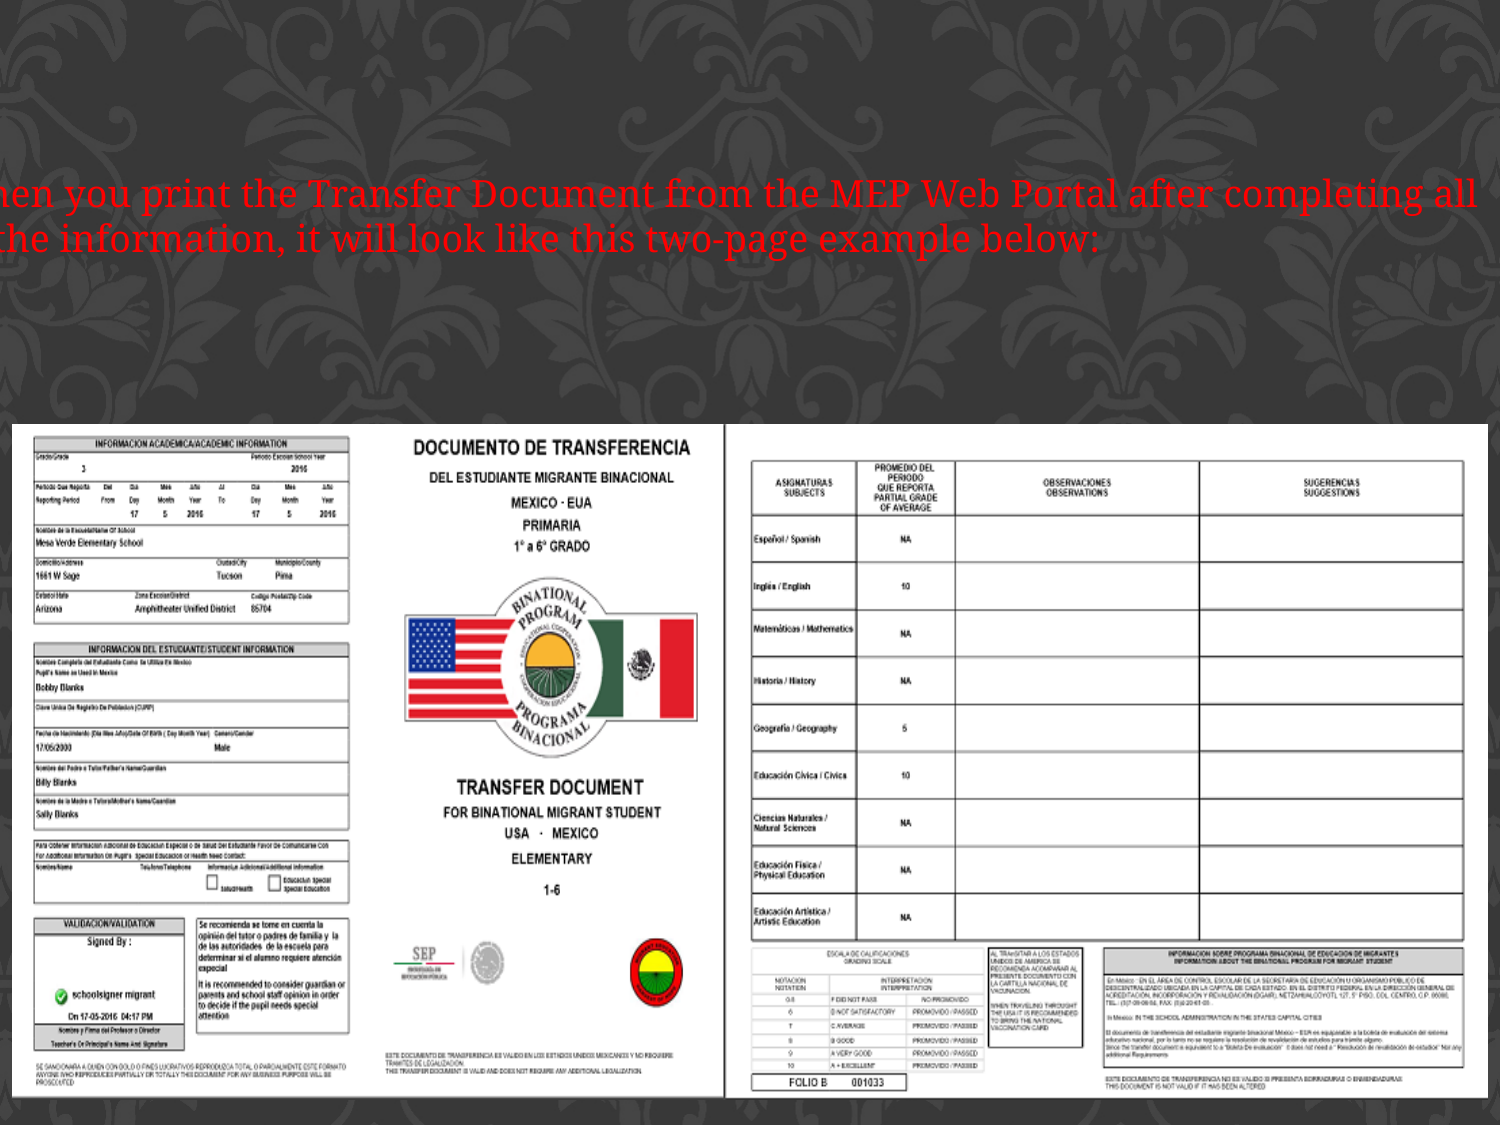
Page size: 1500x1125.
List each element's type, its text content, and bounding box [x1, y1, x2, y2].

picture [12, 424, 1488, 1101]
text_box When you print the Transfer Document from the MEP Web Portal after completing all of the information, it will look like this two-page example below: [0, 162, 1495, 268]
